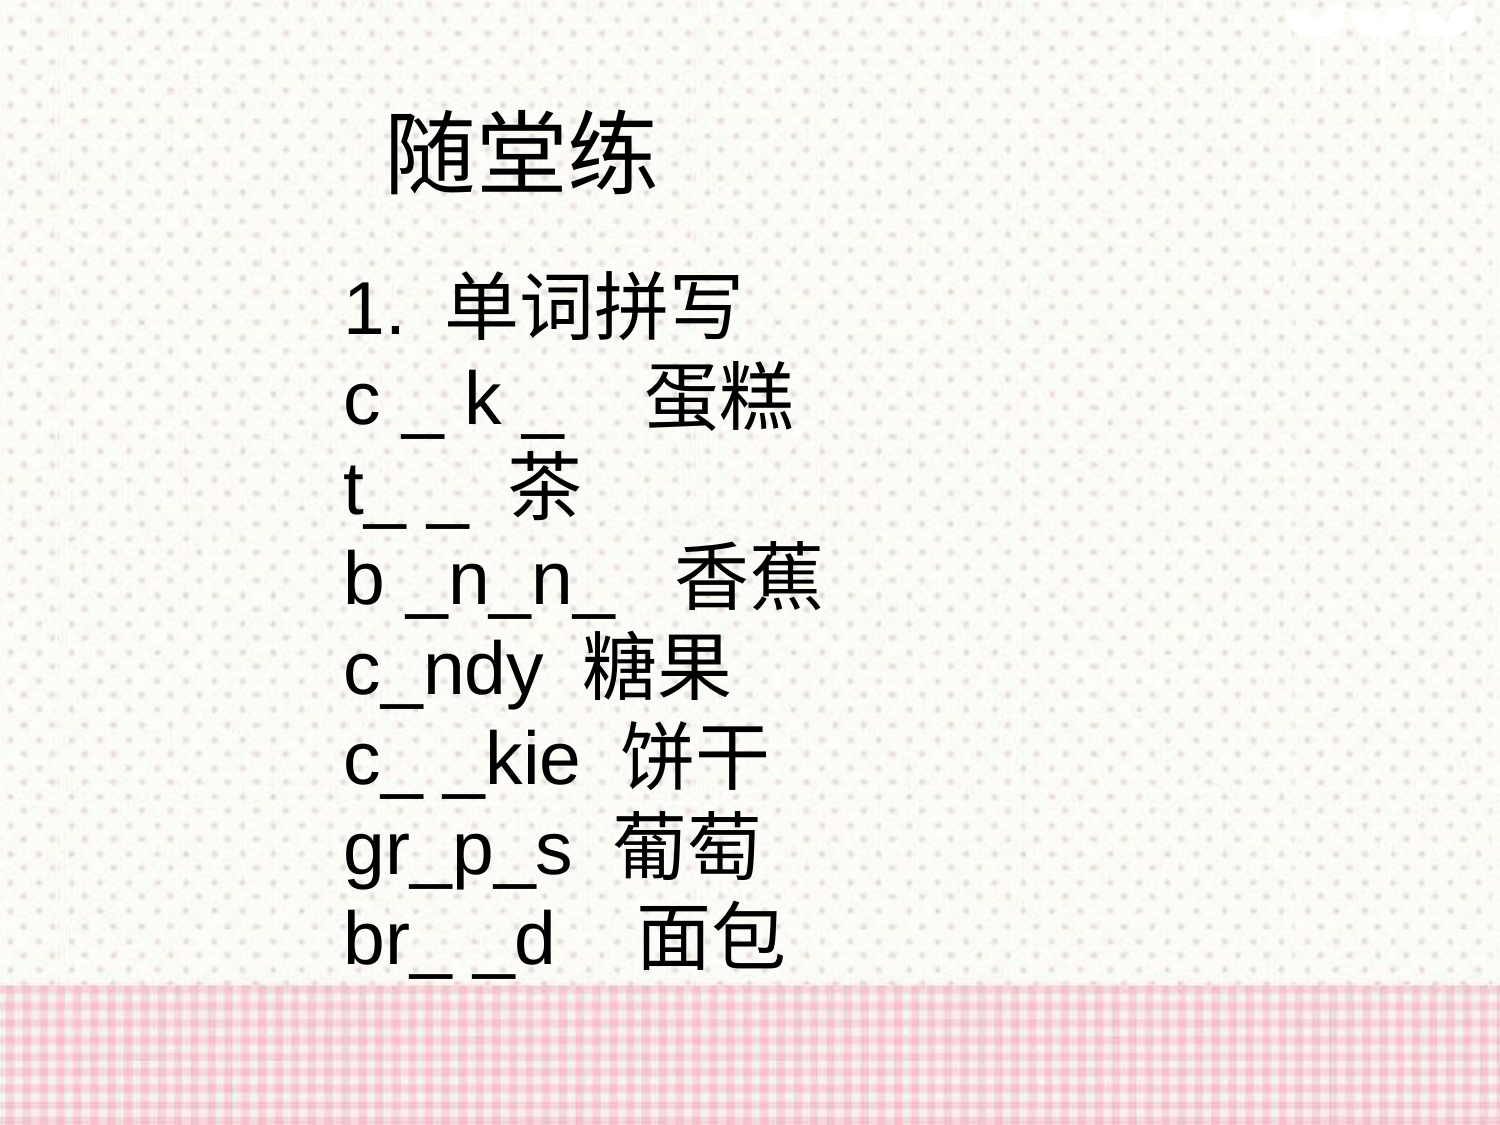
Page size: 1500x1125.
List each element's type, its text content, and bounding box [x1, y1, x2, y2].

text_box 随堂练 [90, 88, 955, 213]
text_box 1. 单词拼写 c _ k _ 蛋糕 t_ _ 茶 b _n_n_ 香蕉 c_ndy 糖果 c_ _kie 饼干 gr_p_s 葡萄 br_ _d 面包 [329, 251, 906, 987]
picture [0, 0, 1500, 1125]
